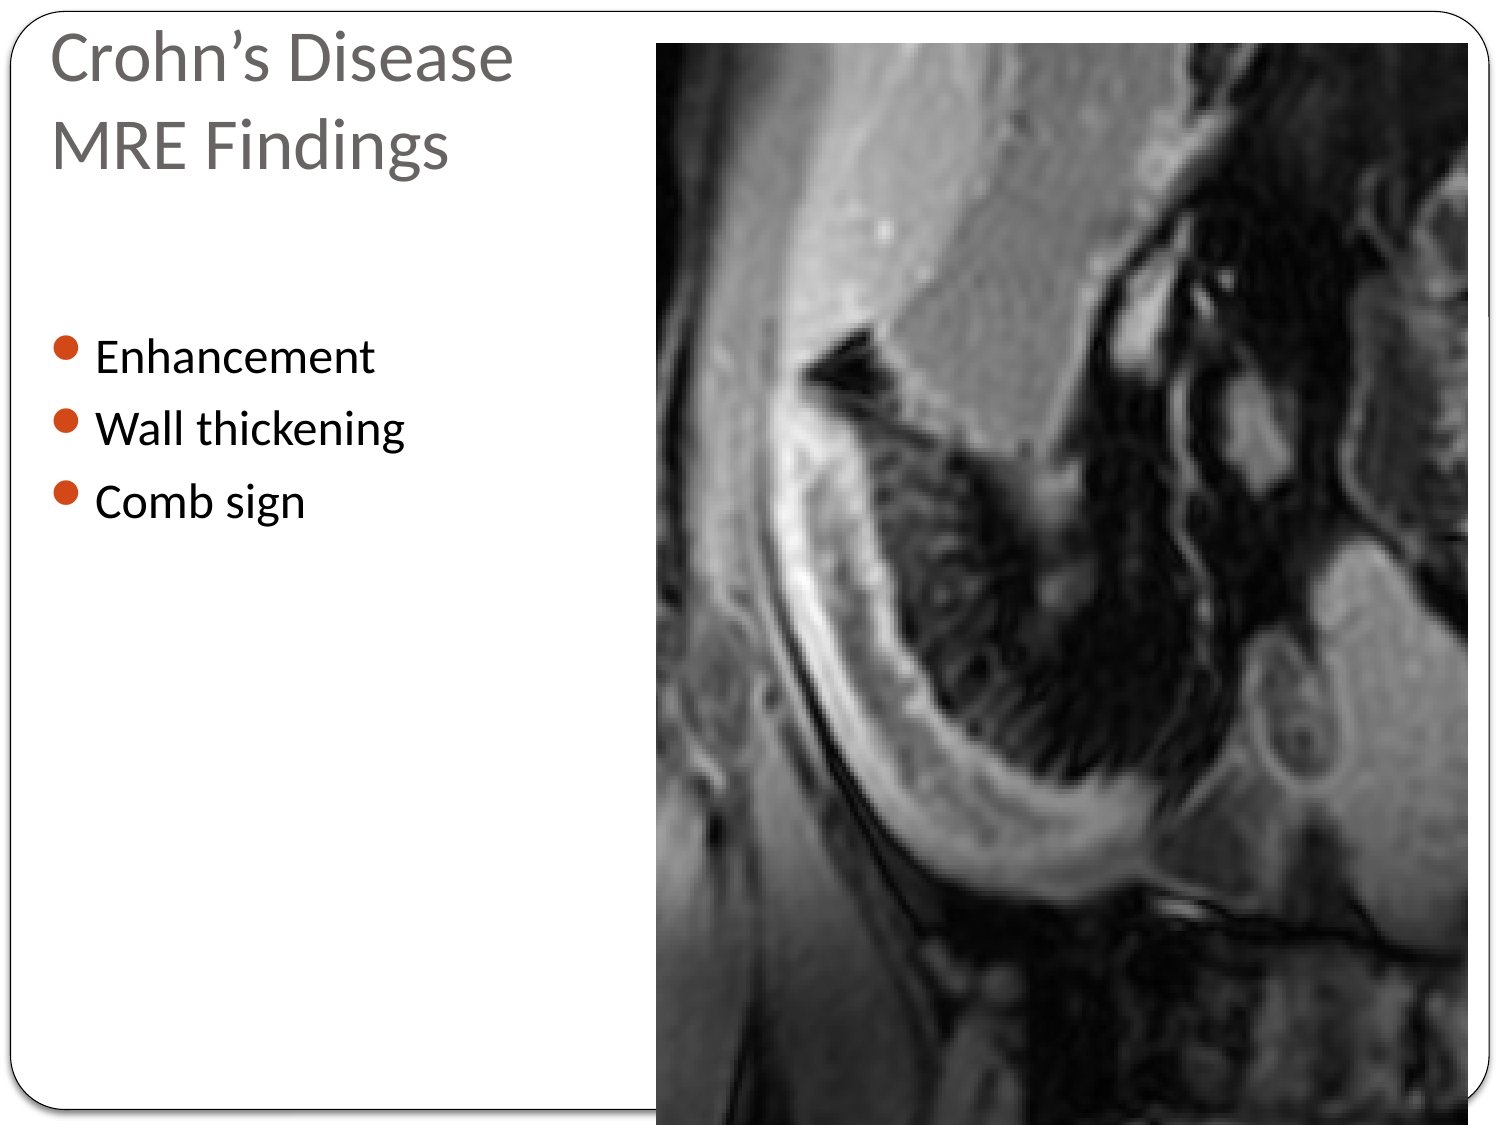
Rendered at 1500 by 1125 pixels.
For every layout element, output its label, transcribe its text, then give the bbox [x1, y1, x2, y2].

list Enhancement Wall thickening Comb sign [35, 316, 469, 554]
picture [655, 43, 1469, 1125]
title Crohn’s Disease MRE Findings [35, 0, 645, 200]
